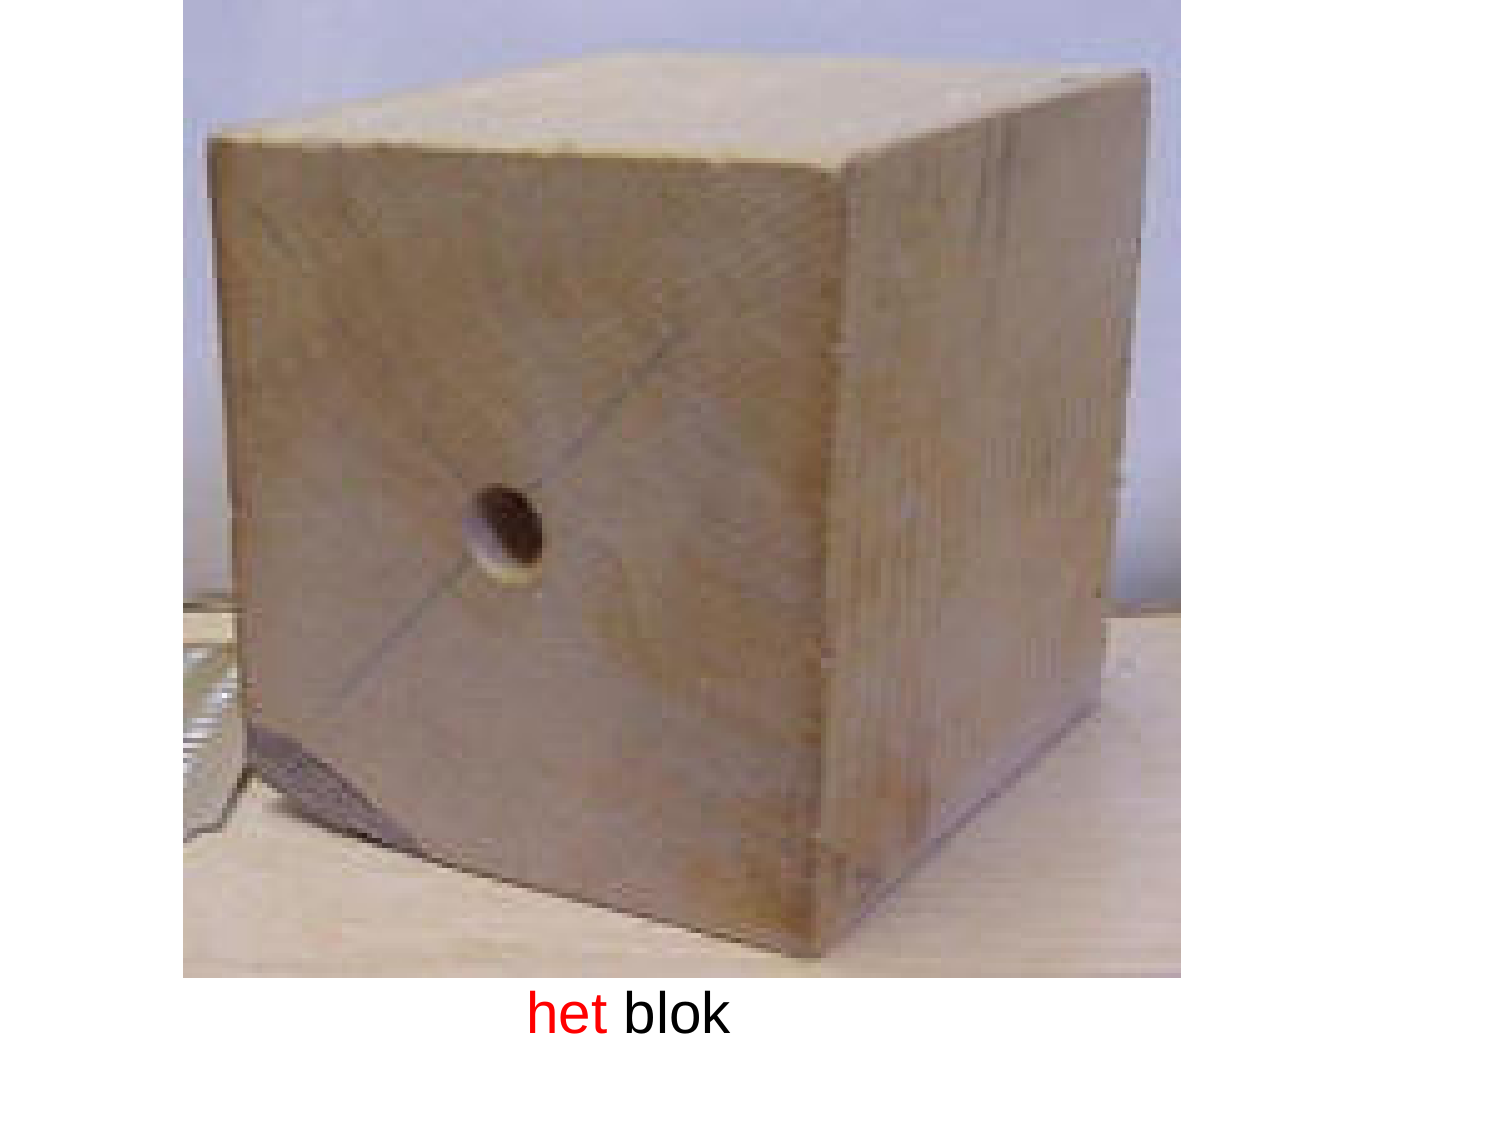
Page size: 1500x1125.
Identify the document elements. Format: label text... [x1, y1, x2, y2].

picture [182, 0, 1182, 978]
text_box het blok [511, 986, 763, 1053]
